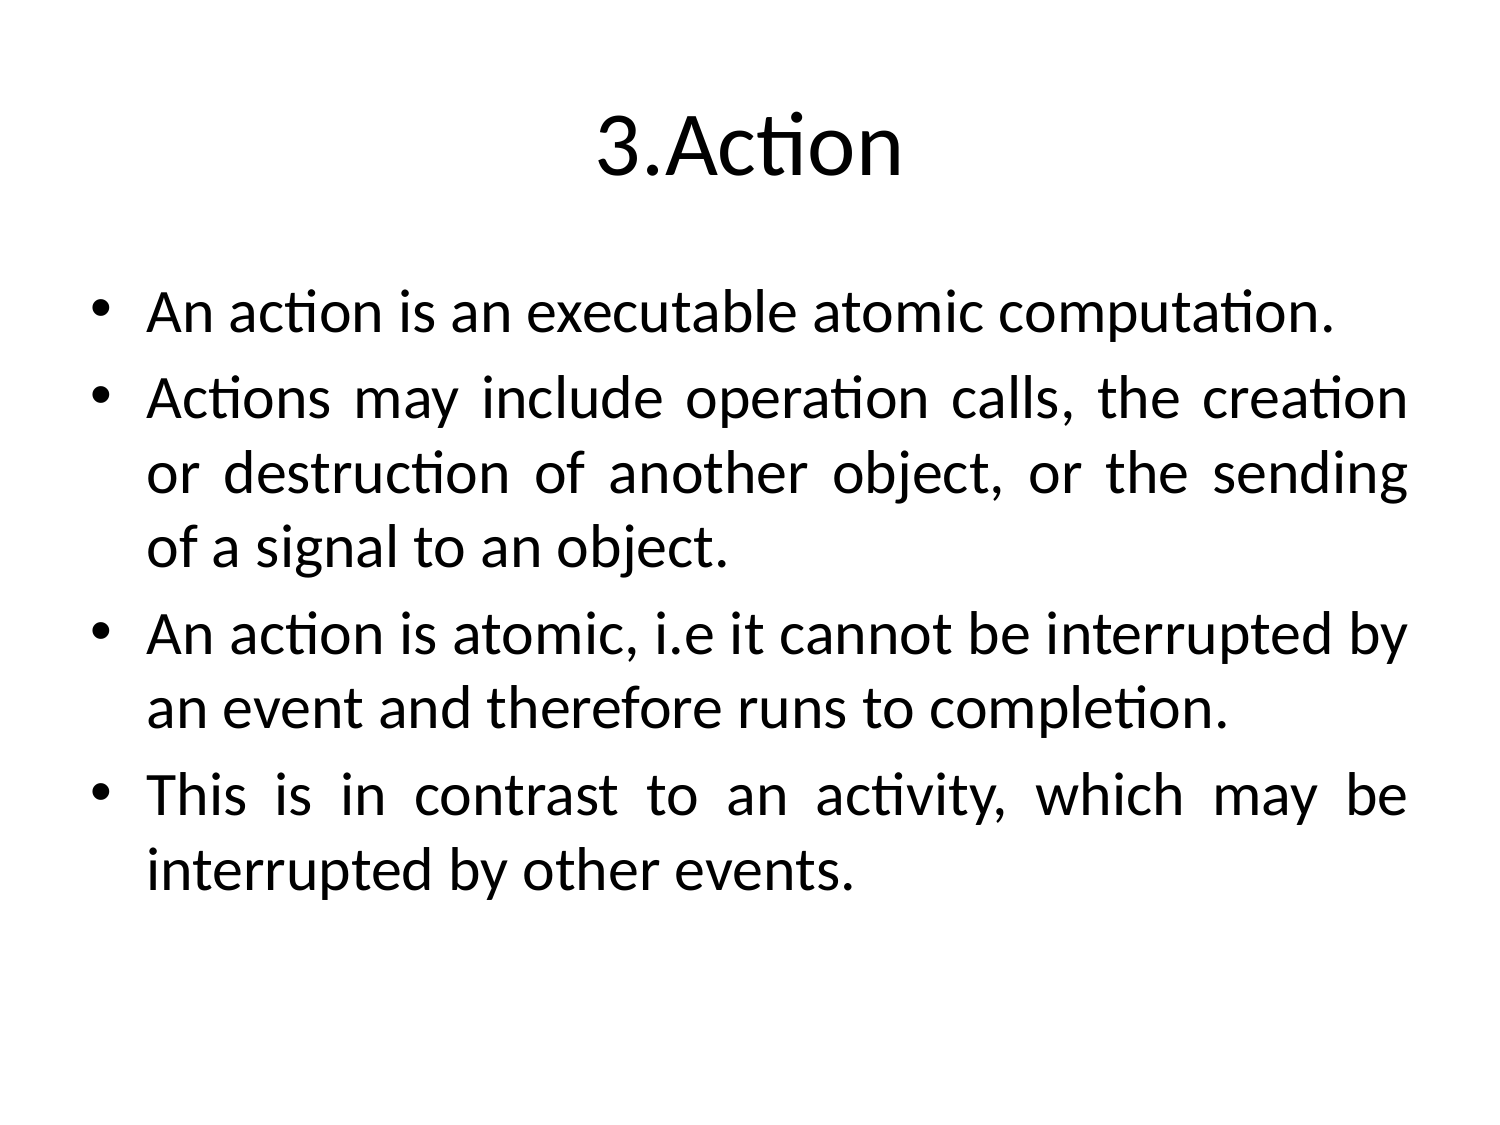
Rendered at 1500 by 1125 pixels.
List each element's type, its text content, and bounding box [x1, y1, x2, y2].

title 3.Action [75, 45, 1425, 233]
list An action is an executable atomic computation. Actions may include operation calls, the creation or destruction of another object, or the sending of a signal to an object. An action is atomic, i.e it cannot be interrupted by an event and therefore runs to completion. This is in contrast to an activity, which may be interrupted by other events. [75, 262, 1425, 1005]
